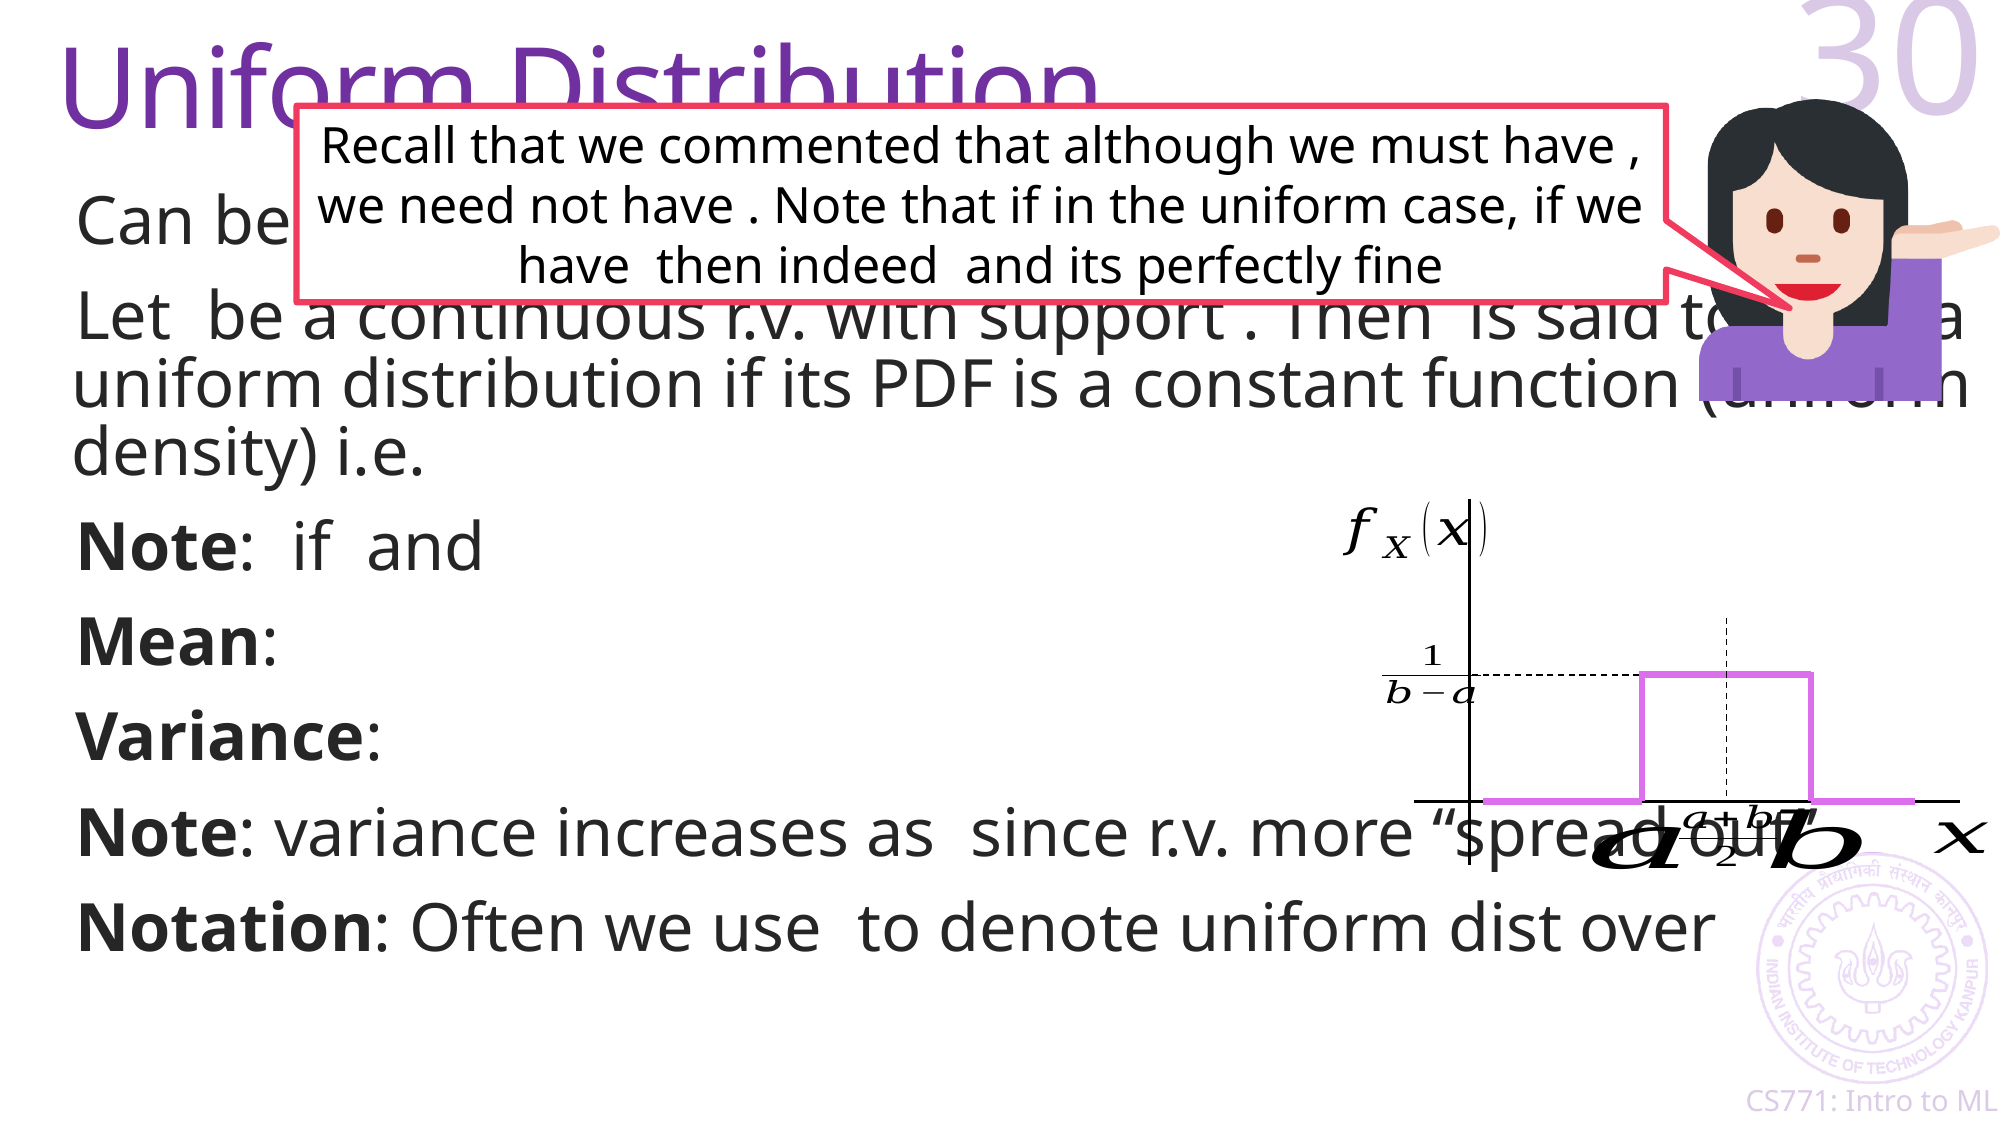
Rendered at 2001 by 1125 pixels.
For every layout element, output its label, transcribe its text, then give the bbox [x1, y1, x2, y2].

slide_number 30 [1520, 6, 2000, 183]
title Uniform Distribution [41, 5, 1945, 183]
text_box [1338, 498, 1994, 888]
picture [1699, 99, 2000, 401]
